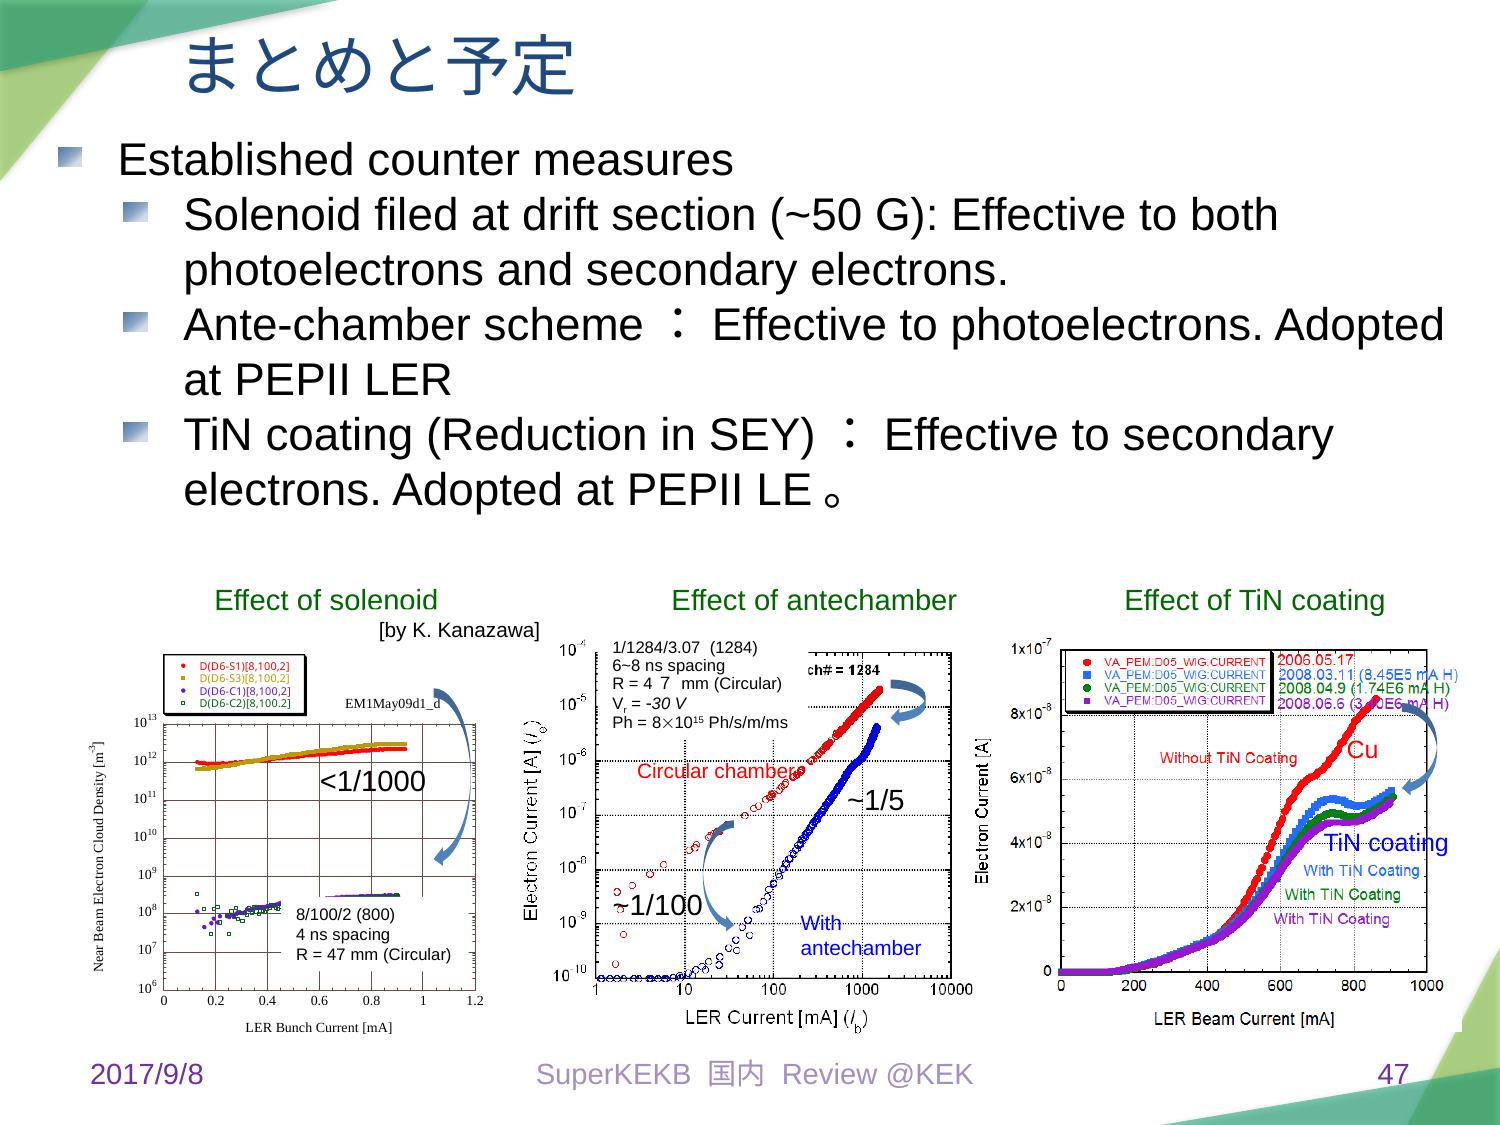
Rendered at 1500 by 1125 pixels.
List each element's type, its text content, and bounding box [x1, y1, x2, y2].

picture [123, 422, 148, 442]
text_box Established counter measures Solenoid filed at drift section (~50 G): Effective to both photoelectrons and secondary electrons. Ante-chamber scheme：Effective to photoelectrons. Adopted at PEPII LER TiN coating (Reduction in SEY)：Effective to secondary electrons. Adopted at PEPII LE。 [43, 122, 1477, 251]
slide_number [75, 1051, 425, 1103]
text_box Effect of solenoid [199, 574, 454, 624]
text_box Effect of antechamber [656, 574, 973, 624]
text_box まとめと予定 [162, 16, 1465, 122]
picture [70, 632, 1463, 1044]
slide_number 47 [1074, 1042, 1425, 1103]
picture [123, 202, 148, 222]
footer SuperKEKB 国内 Review @KEK [467, 1042, 1043, 1103]
text_box [by K. Kanazawa] [364, 609, 556, 642]
picture [58, 147, 82, 167]
text_box Effect of TiN coating [1109, 574, 1401, 624]
picture [123, 312, 148, 332]
